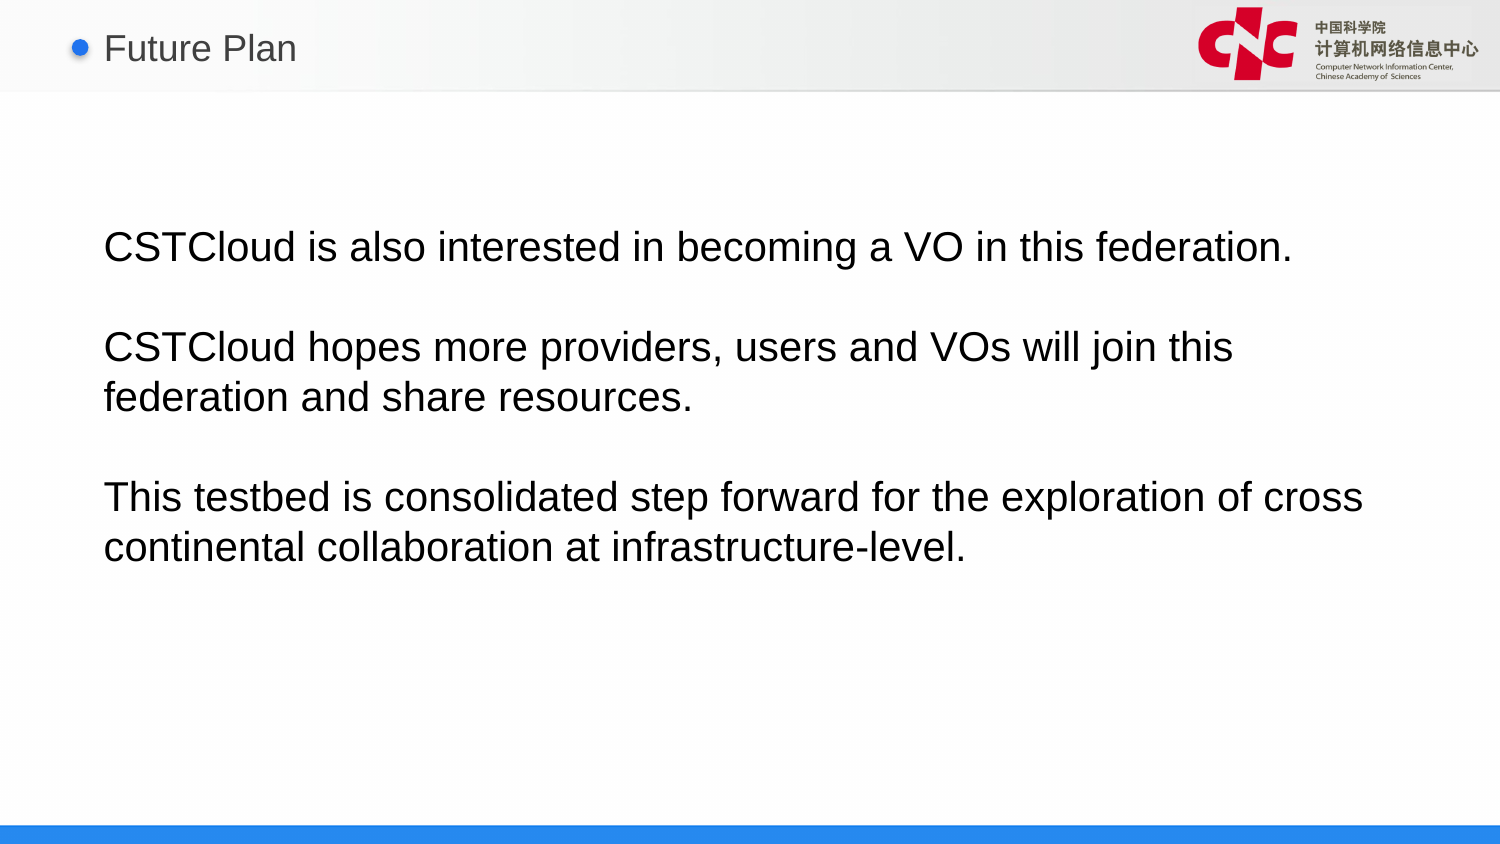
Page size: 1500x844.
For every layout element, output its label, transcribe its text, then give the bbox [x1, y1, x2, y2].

title Future Plan [88, 8, 1423, 84]
text_box CSTCloud is also interested in becoming a VO in this federation. CSTCloud hopes more providers, users and VOs will join this federation and share resources. This testbed is consolidated step forward for the exploration of cross continental collaboration at infrastructure-level. [88, 212, 1404, 628]
picture [0, 0, 1500, 844]
